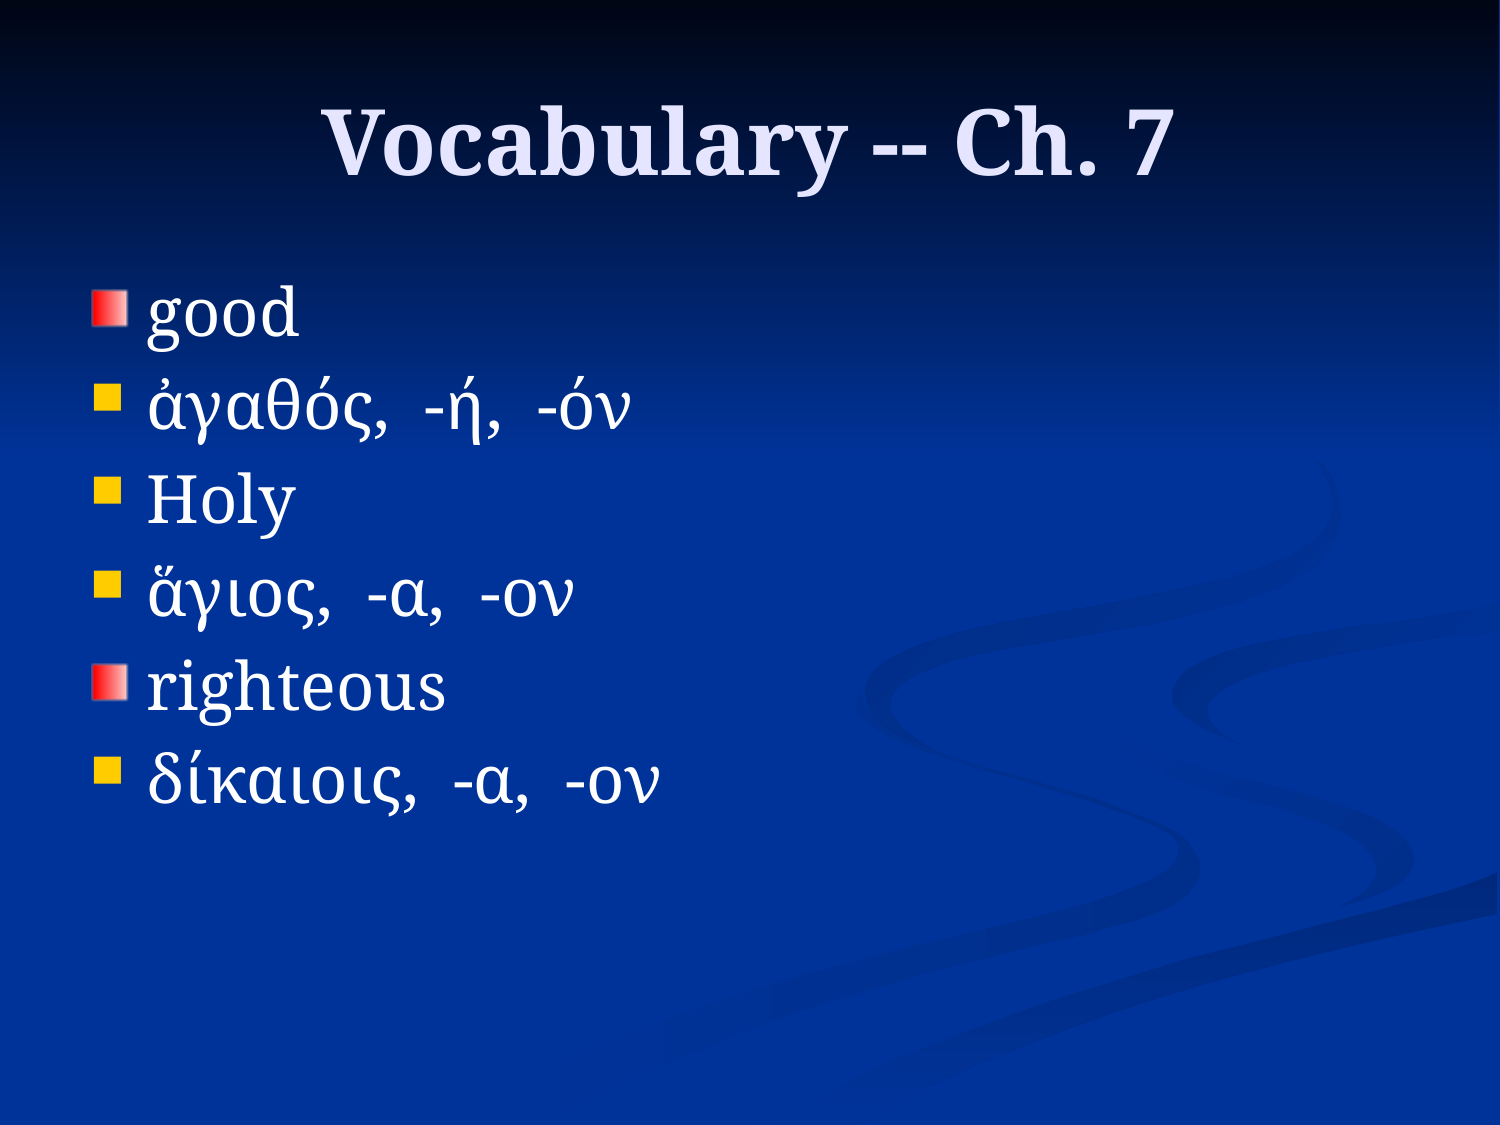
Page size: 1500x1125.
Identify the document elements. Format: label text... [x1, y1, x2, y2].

picture [90, 288, 132, 331]
picture [90, 662, 132, 705]
list good ἀγαθός, -ή, -όν Holy ἅγιος, -α, -ον righteous δίκαιοις, -α, -ον [75, 262, 1425, 1005]
title Vocabulary -- Ch. 7 [75, 45, 1425, 233]
